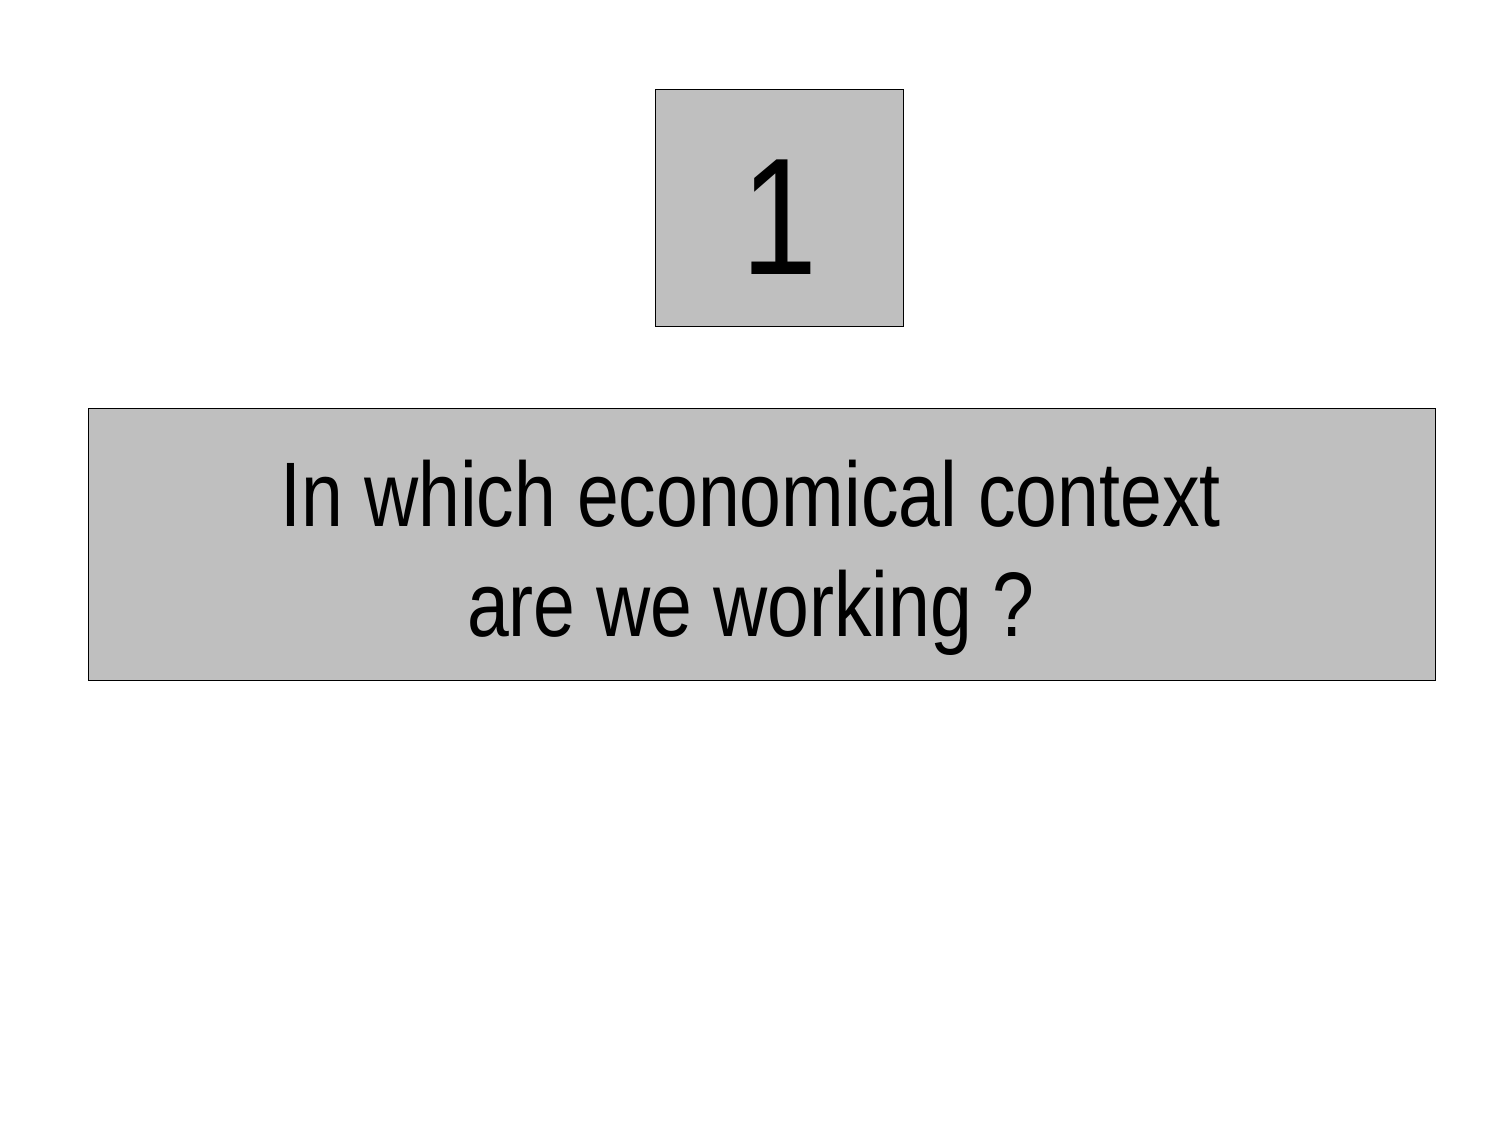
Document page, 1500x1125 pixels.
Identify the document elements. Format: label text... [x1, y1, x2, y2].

title In which economical context are we working ? [88, 408, 1436, 681]
text_box 1 [655, 89, 904, 327]
